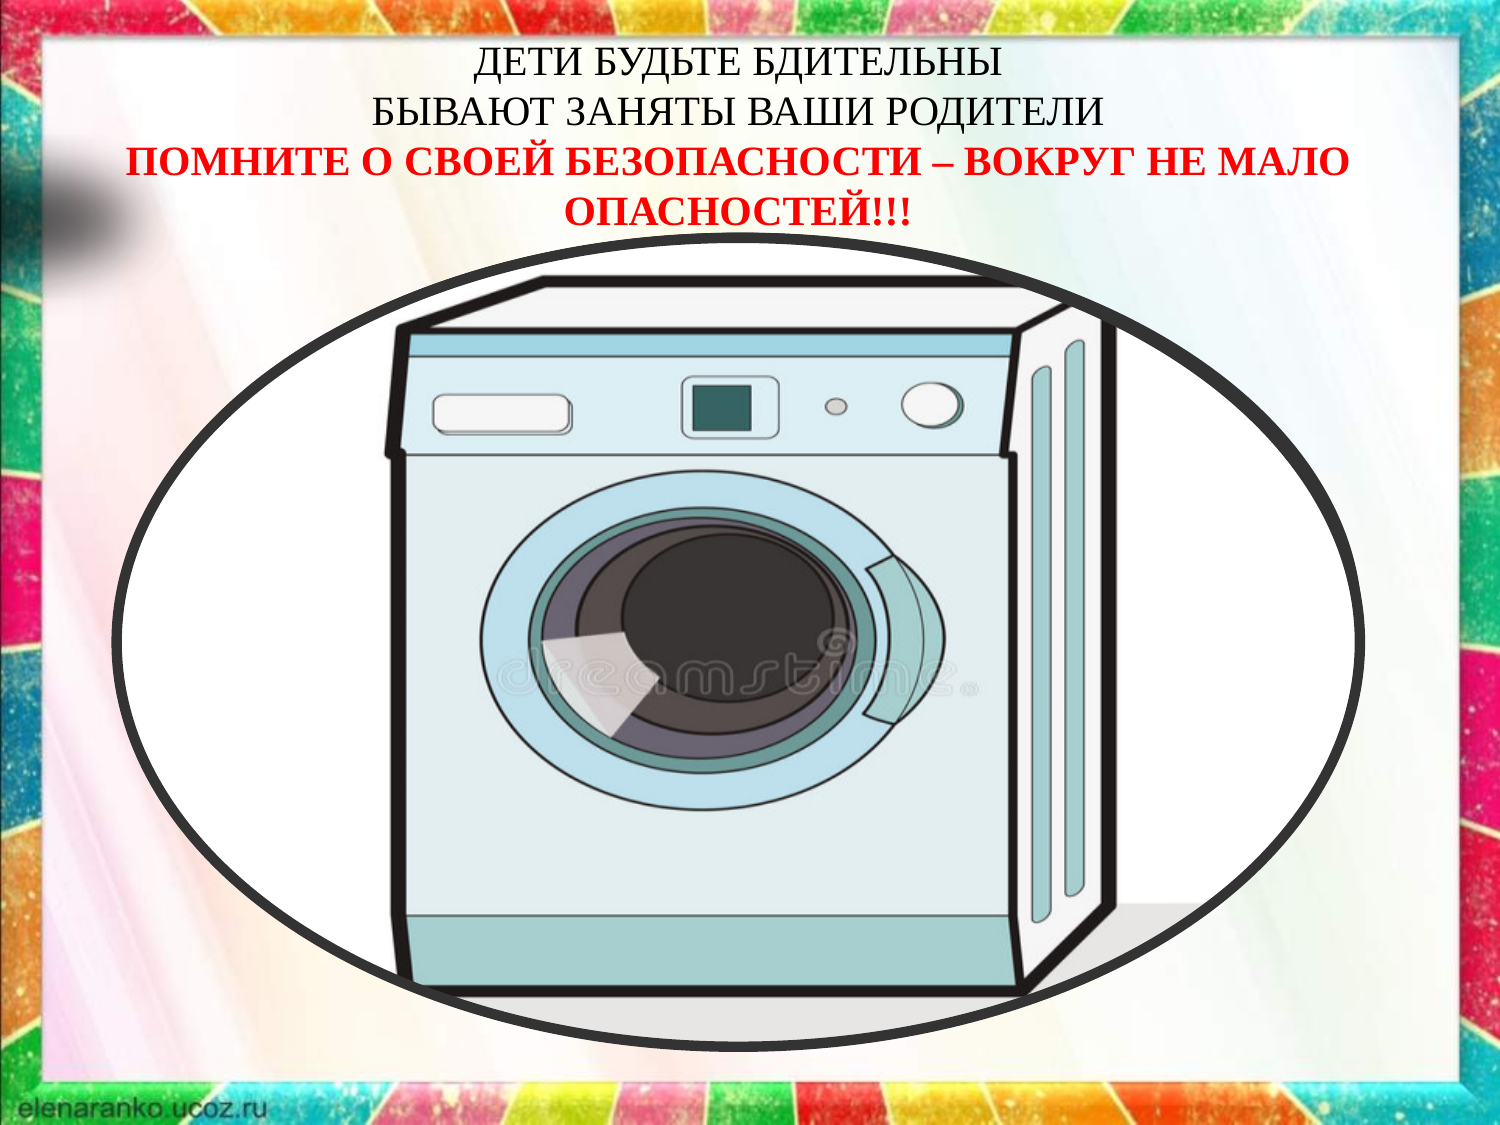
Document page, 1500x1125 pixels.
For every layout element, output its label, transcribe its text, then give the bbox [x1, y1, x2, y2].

title ДЕТИ БУДЬТЕ БДИТЕЛЬНЫ БЫВАЮТ ЗАНЯТЫ ВАШИ РОДИТЕЛИ ПОМНИТЕ О СВОЕЙ БЕЗОПАСНОСТИ – ВОКРУГ НЕ МАЛО ОПАСНОСТЕЙ!!! [63, 59, 1414, 208]
picture [0, 0, 1500, 1125]
